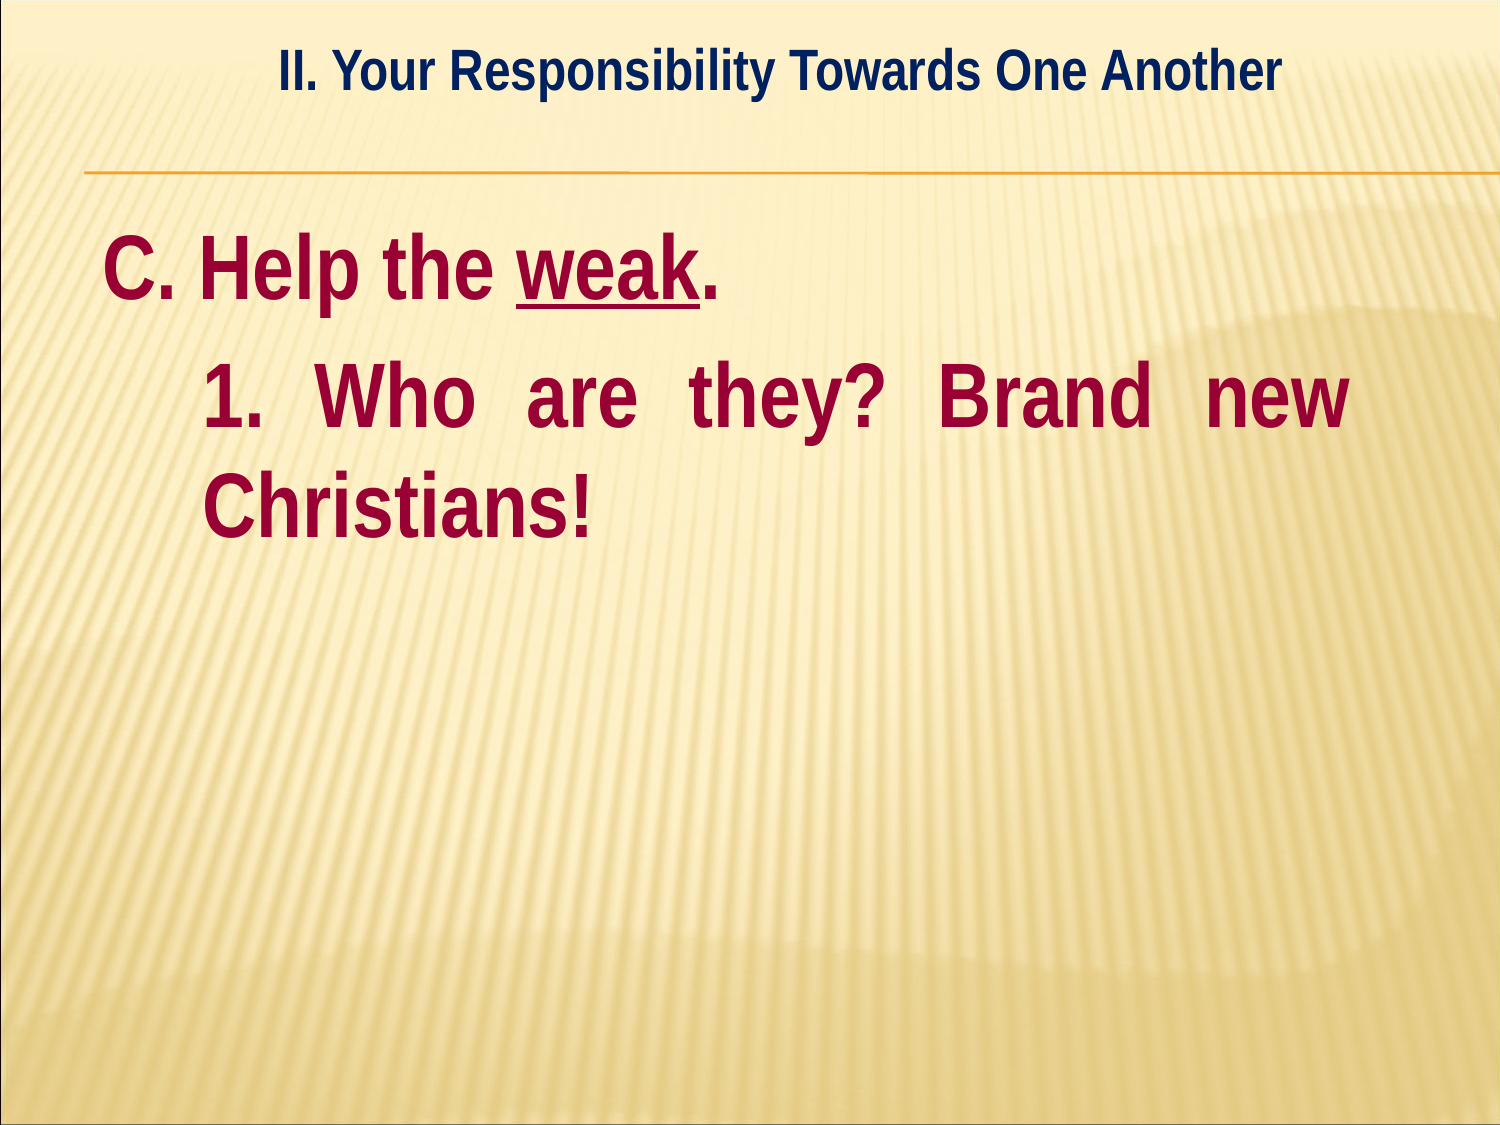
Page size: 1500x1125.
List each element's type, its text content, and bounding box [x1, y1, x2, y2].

picture [0, 0, 1500, 1125]
text_box II. Your Responsibility Towards One Another [137, 24, 1425, 110]
list C. Help the weak. 1. Who are they? Brand new Christians! [87, 200, 1438, 1050]
